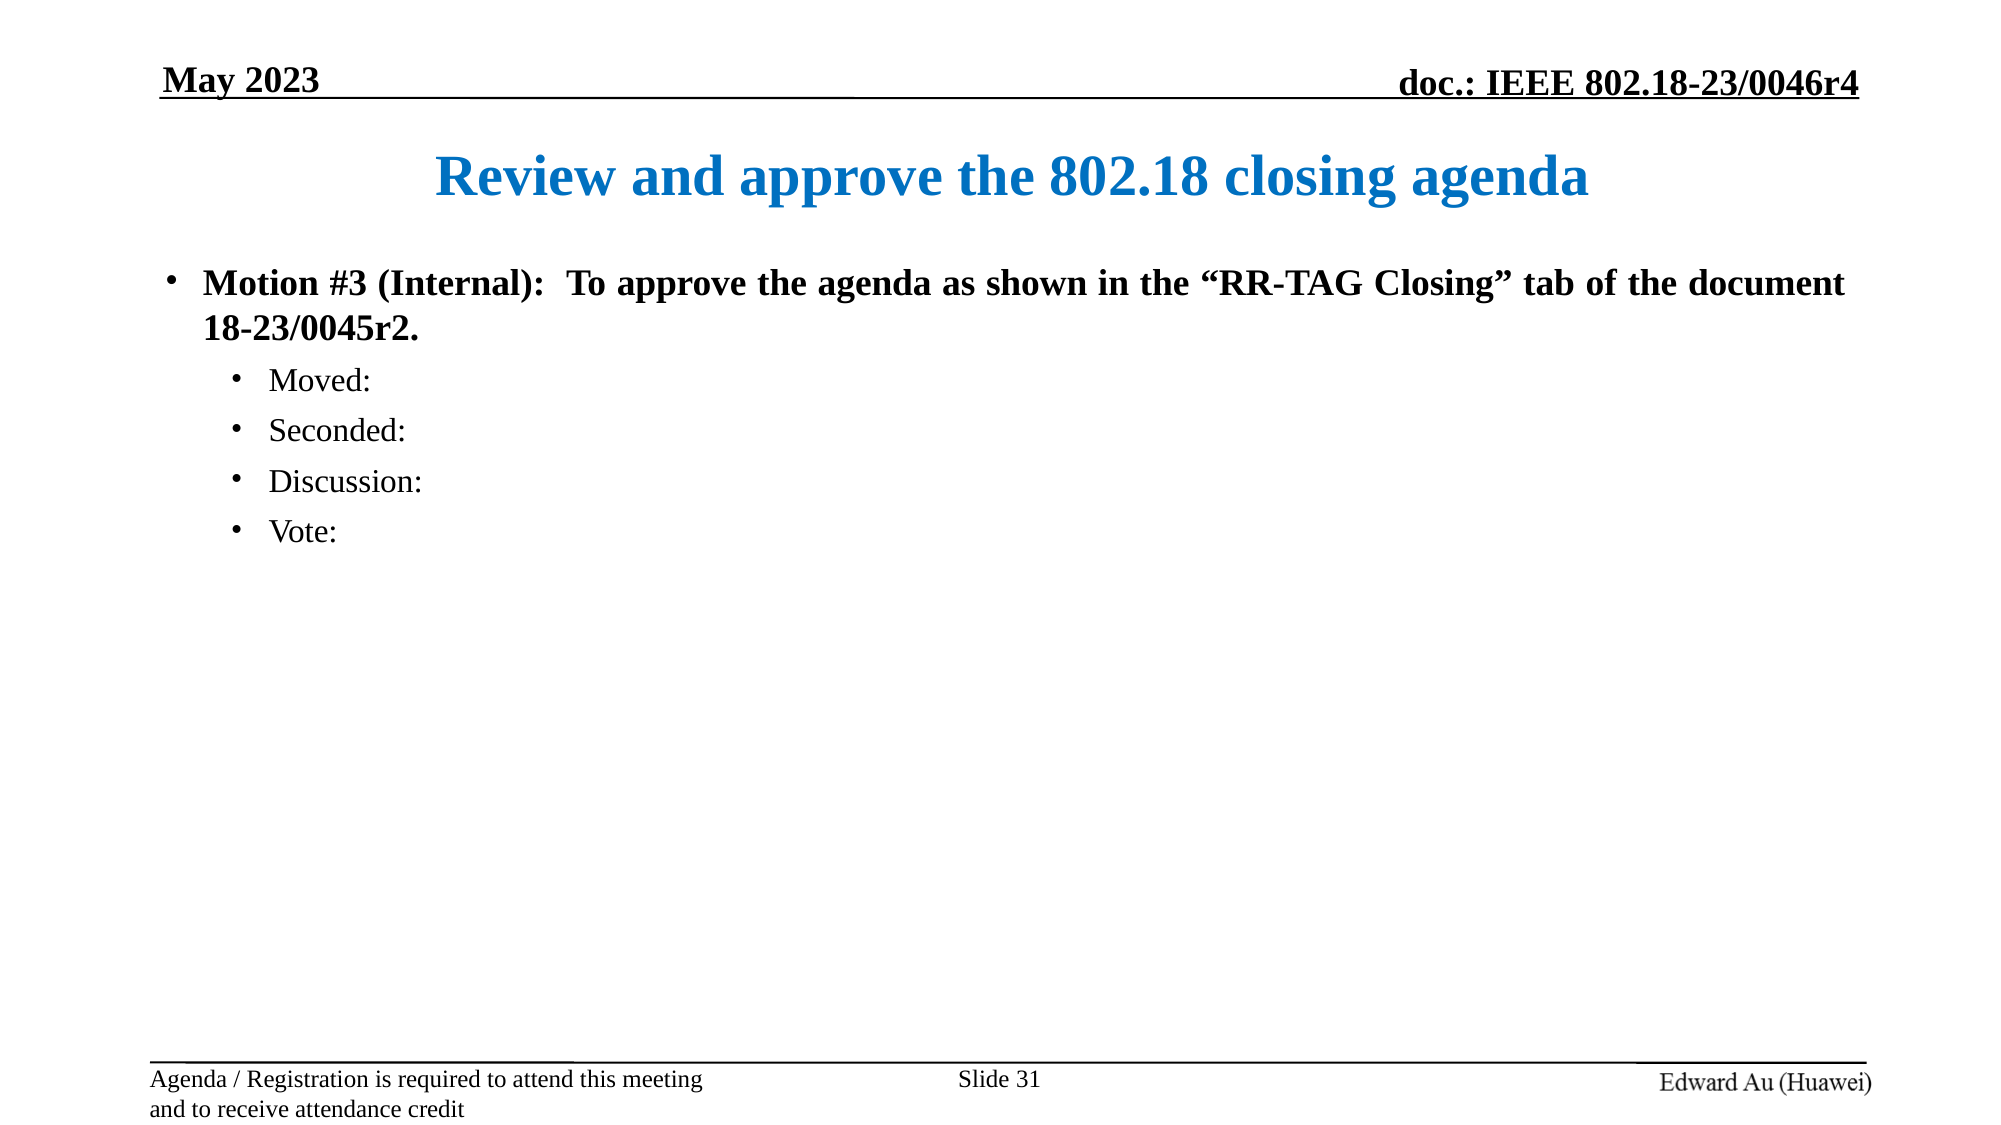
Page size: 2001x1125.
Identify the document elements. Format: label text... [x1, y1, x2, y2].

list Motion #3 (Internal): To approve the agenda as shown in the “RR-TAG Closing” tab of the document 18-23/0045r2. Moved: Seconded: Discussion: Vote: [149, 250, 1882, 926]
picture [1174, 1058, 1887, 1113]
title Review and approve the 802.18 closing agenda [162, 99, 1864, 246]
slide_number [162, 54, 663, 99]
slide_number Slide 31 [933, 1061, 1067, 1123]
